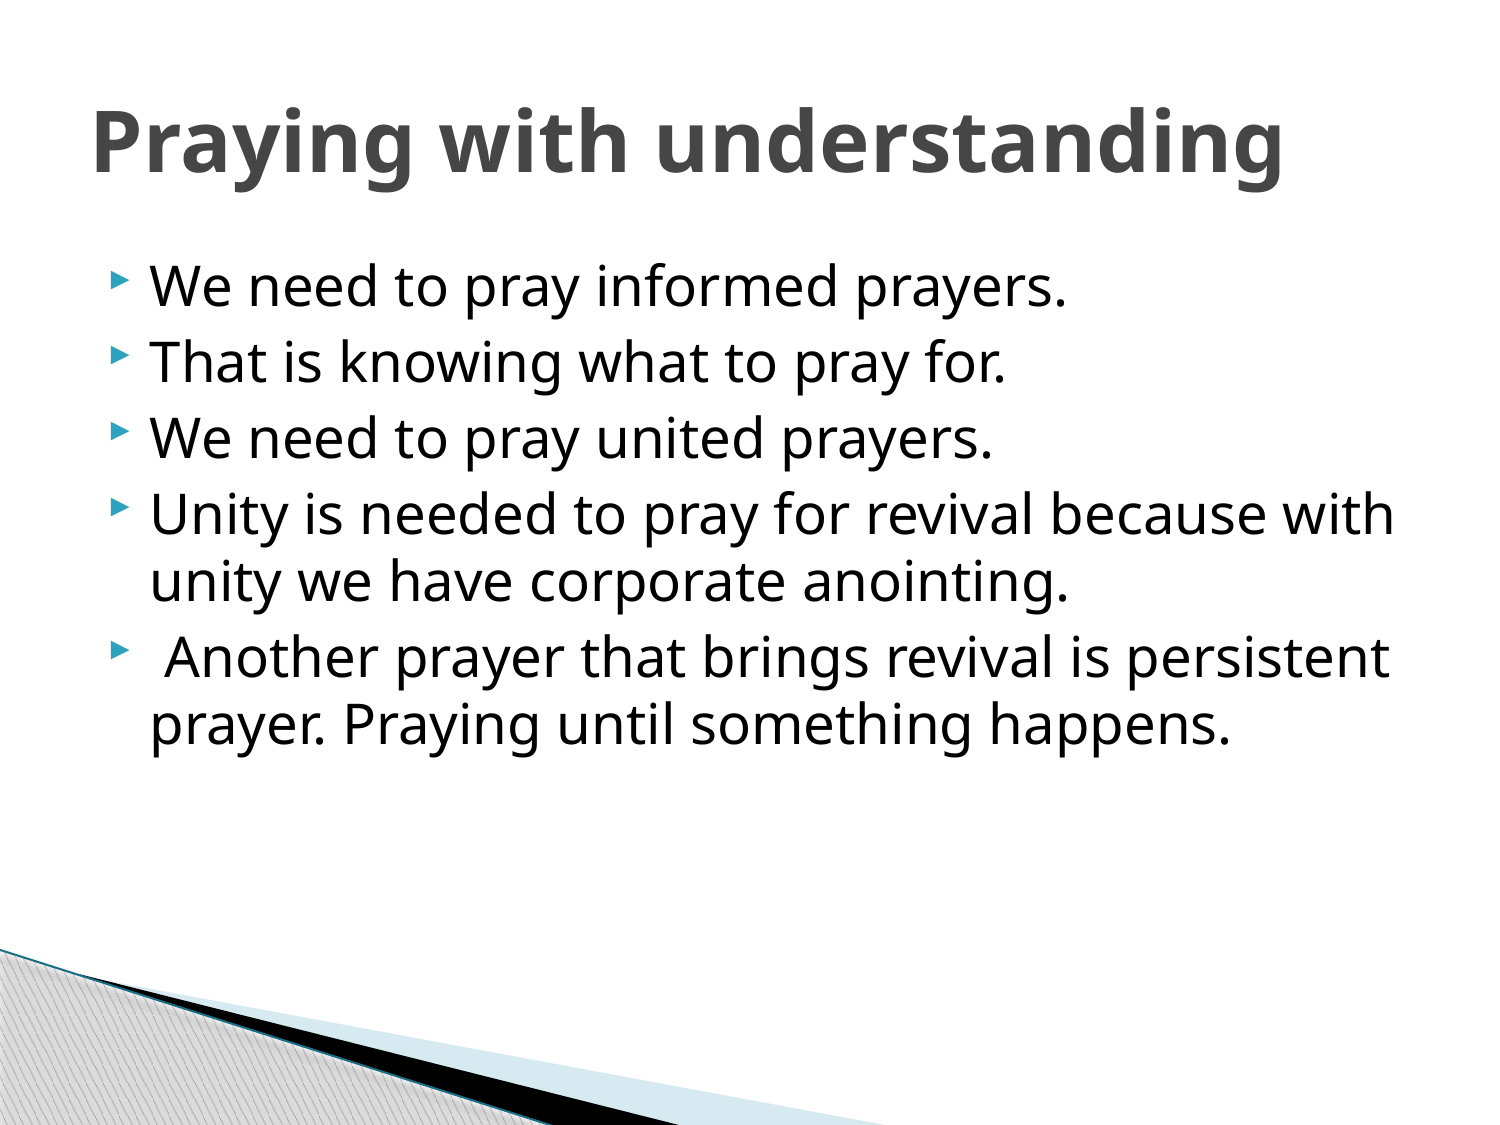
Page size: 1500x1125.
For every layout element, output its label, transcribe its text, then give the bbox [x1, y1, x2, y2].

title Praying with understanding [75, 45, 1425, 233]
list We need to pray informed prayers. That is knowing what to pray for. We need to pray united prayers. Unity is needed to pray for revival because with unity we have corporate anointing. Another prayer that brings revival is persistent prayer. Praying until something happens. [75, 243, 1425, 986]
